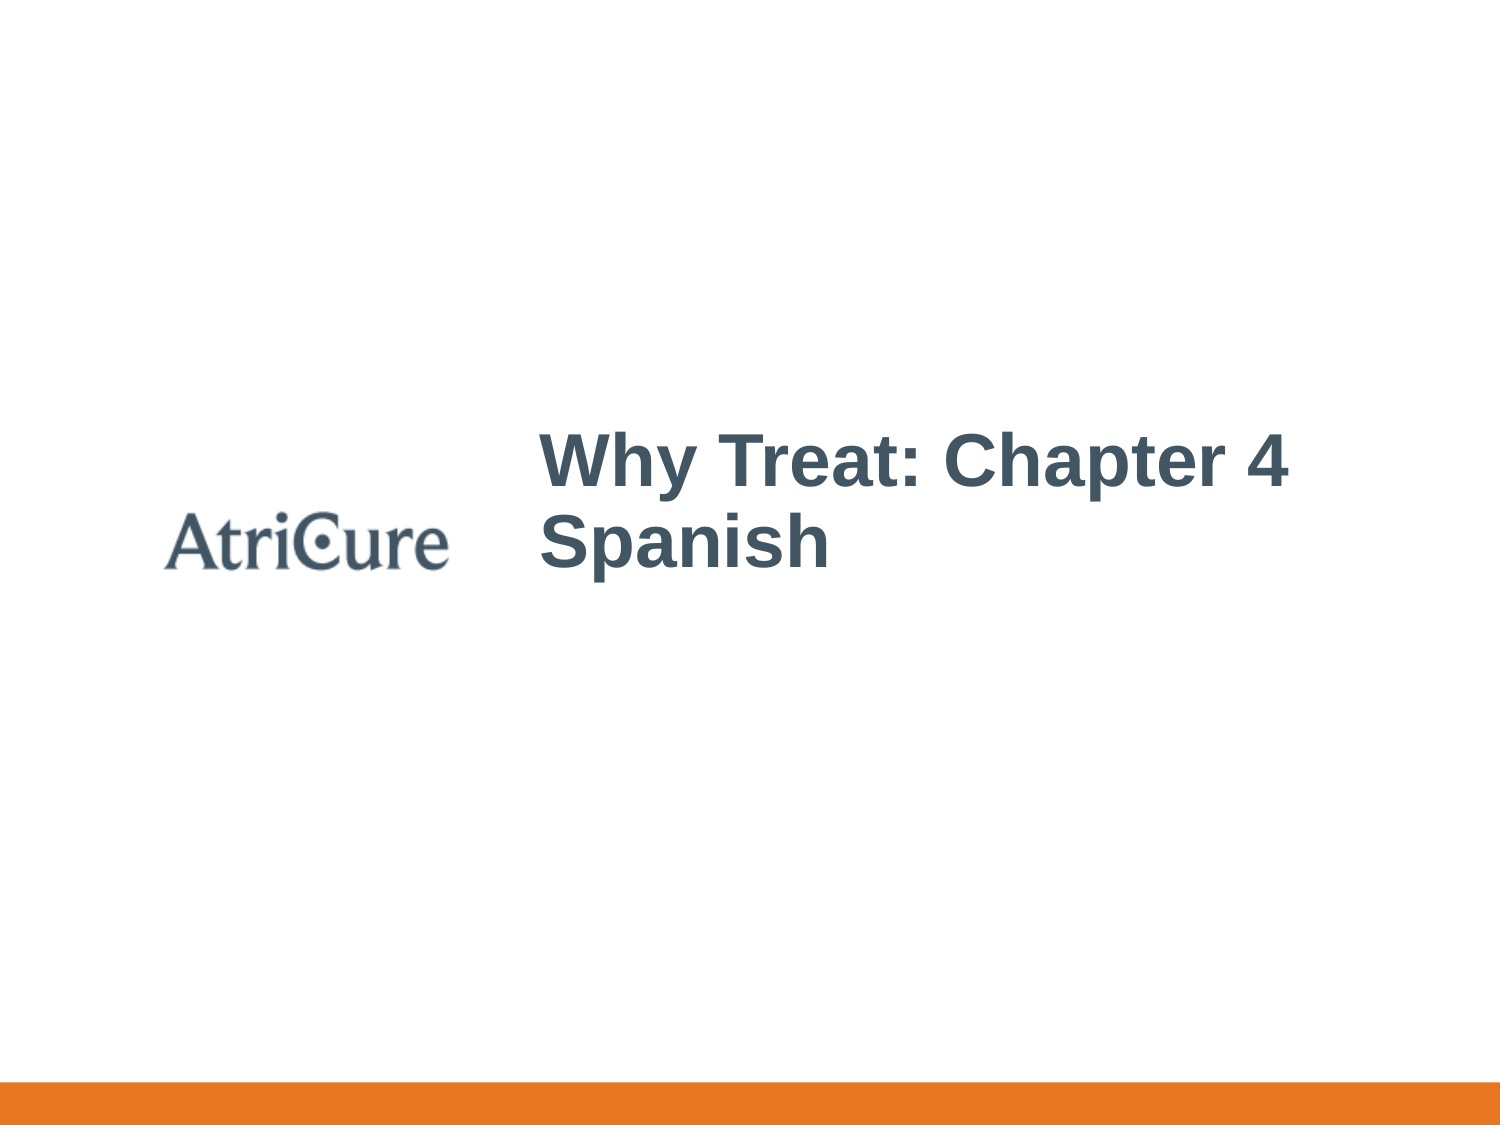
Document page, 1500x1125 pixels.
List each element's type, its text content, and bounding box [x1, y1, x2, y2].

title Why Treat: Chapter 4 Spanish [525, 333, 1388, 592]
